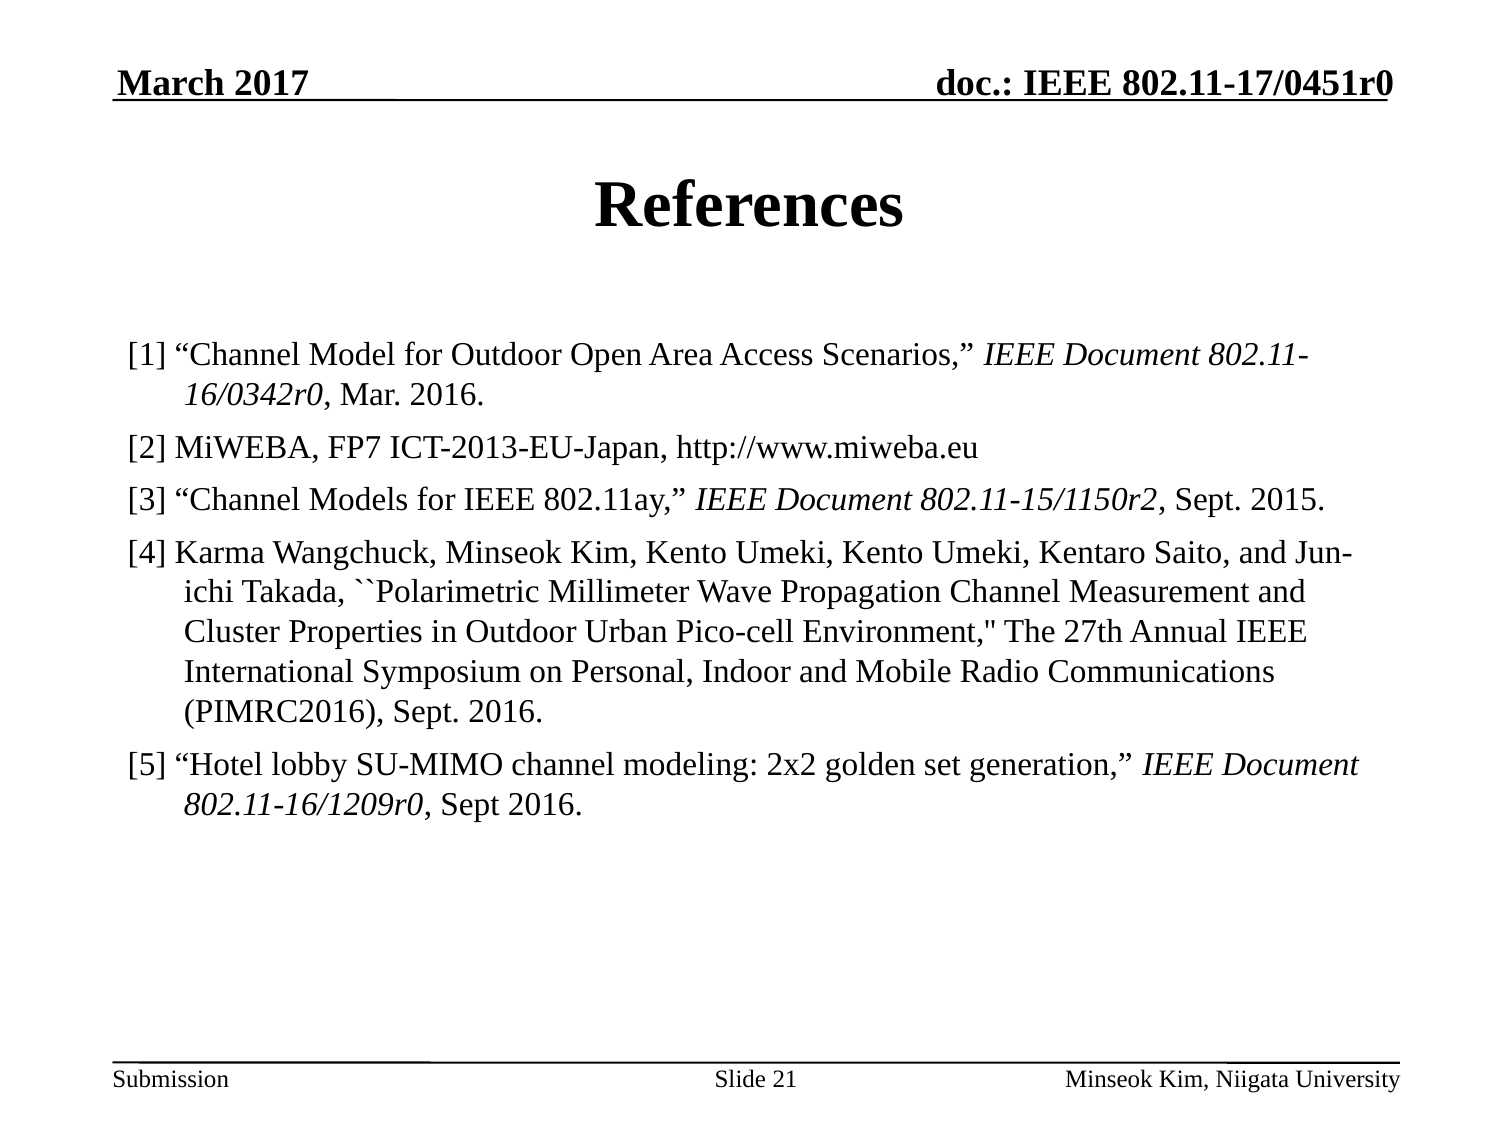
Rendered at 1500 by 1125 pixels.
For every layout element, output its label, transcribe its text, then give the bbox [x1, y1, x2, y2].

footer Minseok Kim, Niigata University [878, 1061, 1402, 1093]
slide_number Slide 21 [712, 1061, 800, 1123]
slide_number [116, 58, 507, 104]
list [1] “Channel Model for Outdoor Open Area Access Scenarios,” IEEE Document 802.11-16/0342r0, Mar. 2016. [2] MiWEBA, FP7 ICT-2013-EU-Japan, http://www.miweba.eu [3] “Channel Models for IEEE 802.11ay,” IEEE Document 802.11-15/1150r2, Sept. 2015. [4] Karma Wangchuck, Minseok Kim, Kento Umeki, Kento Umeki, Kentaro Saito, and Jun-ichi Takada, ``Polarimetric Millimeter Wave Propagation Channel Measurement and Cluster Properties in Outdoor Urban Pico-cell Environment,'' The 27th Annual IEEE International Symposium on Personal, Indoor and Mobile Radio Communications (PIMRC2016), Sept. 2016. [5] “Hotel lobby SU-MIMO channel modeling: 2x2 golden set generation,” IEEE Document 802.11-16/1209r0, Sept 2016. [112, 324, 1388, 1016]
title References [112, 112, 1388, 288]
